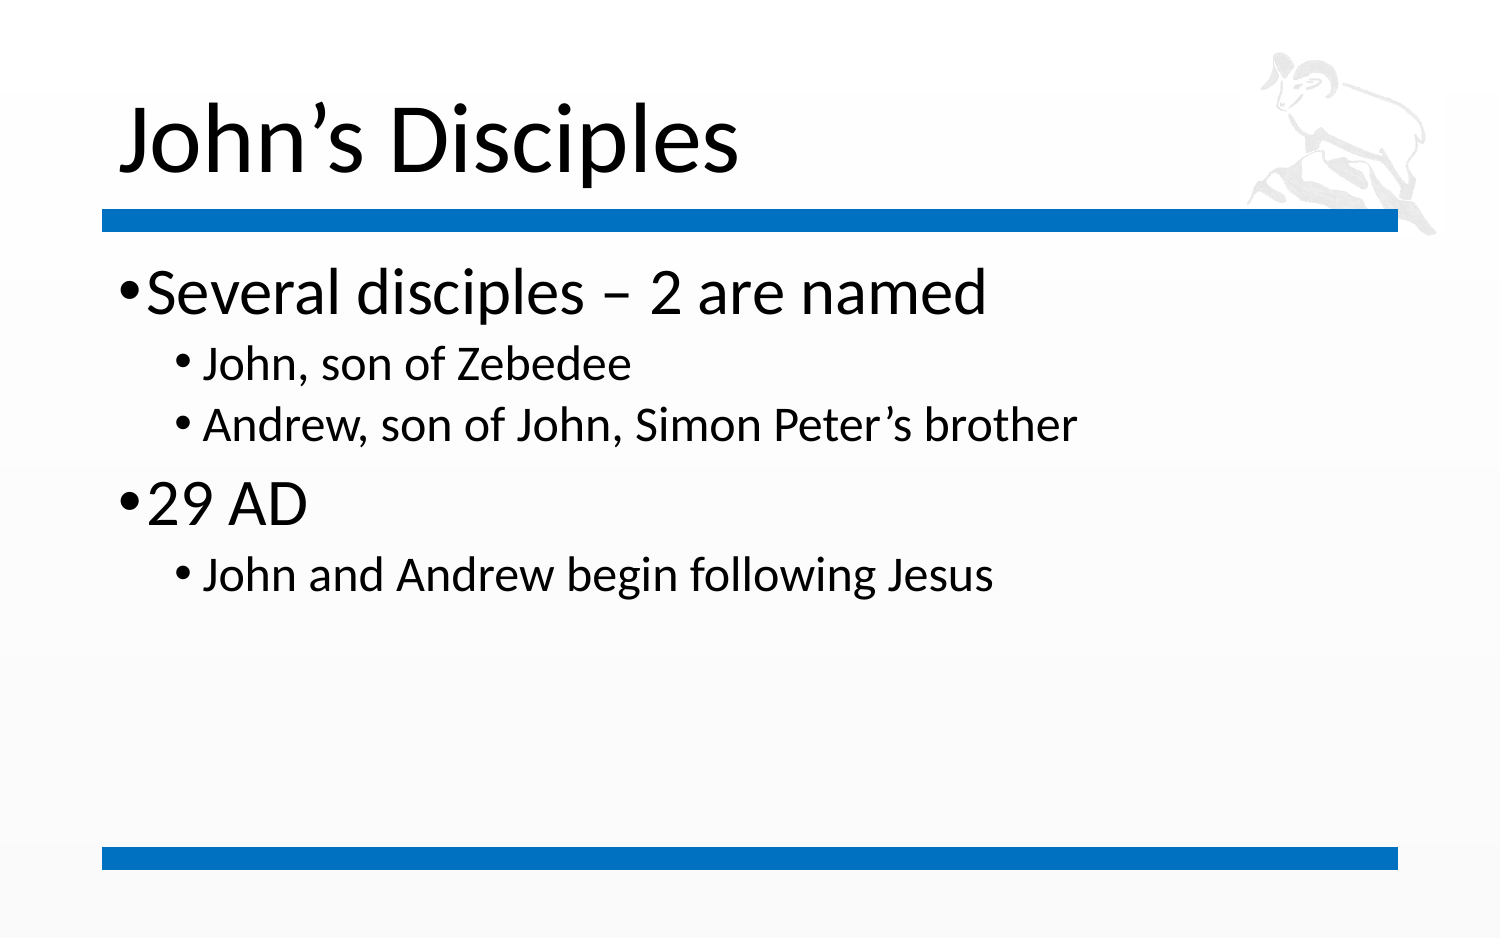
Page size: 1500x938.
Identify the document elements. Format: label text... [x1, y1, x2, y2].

title John’s Disciples [103, 49, 1397, 232]
list Several disciples – 2 are named John, son of Zebedee Andrew, son of John, Simon Peter’s brother 29 AD John and Andrew begin following Jesus [103, 249, 1397, 845]
